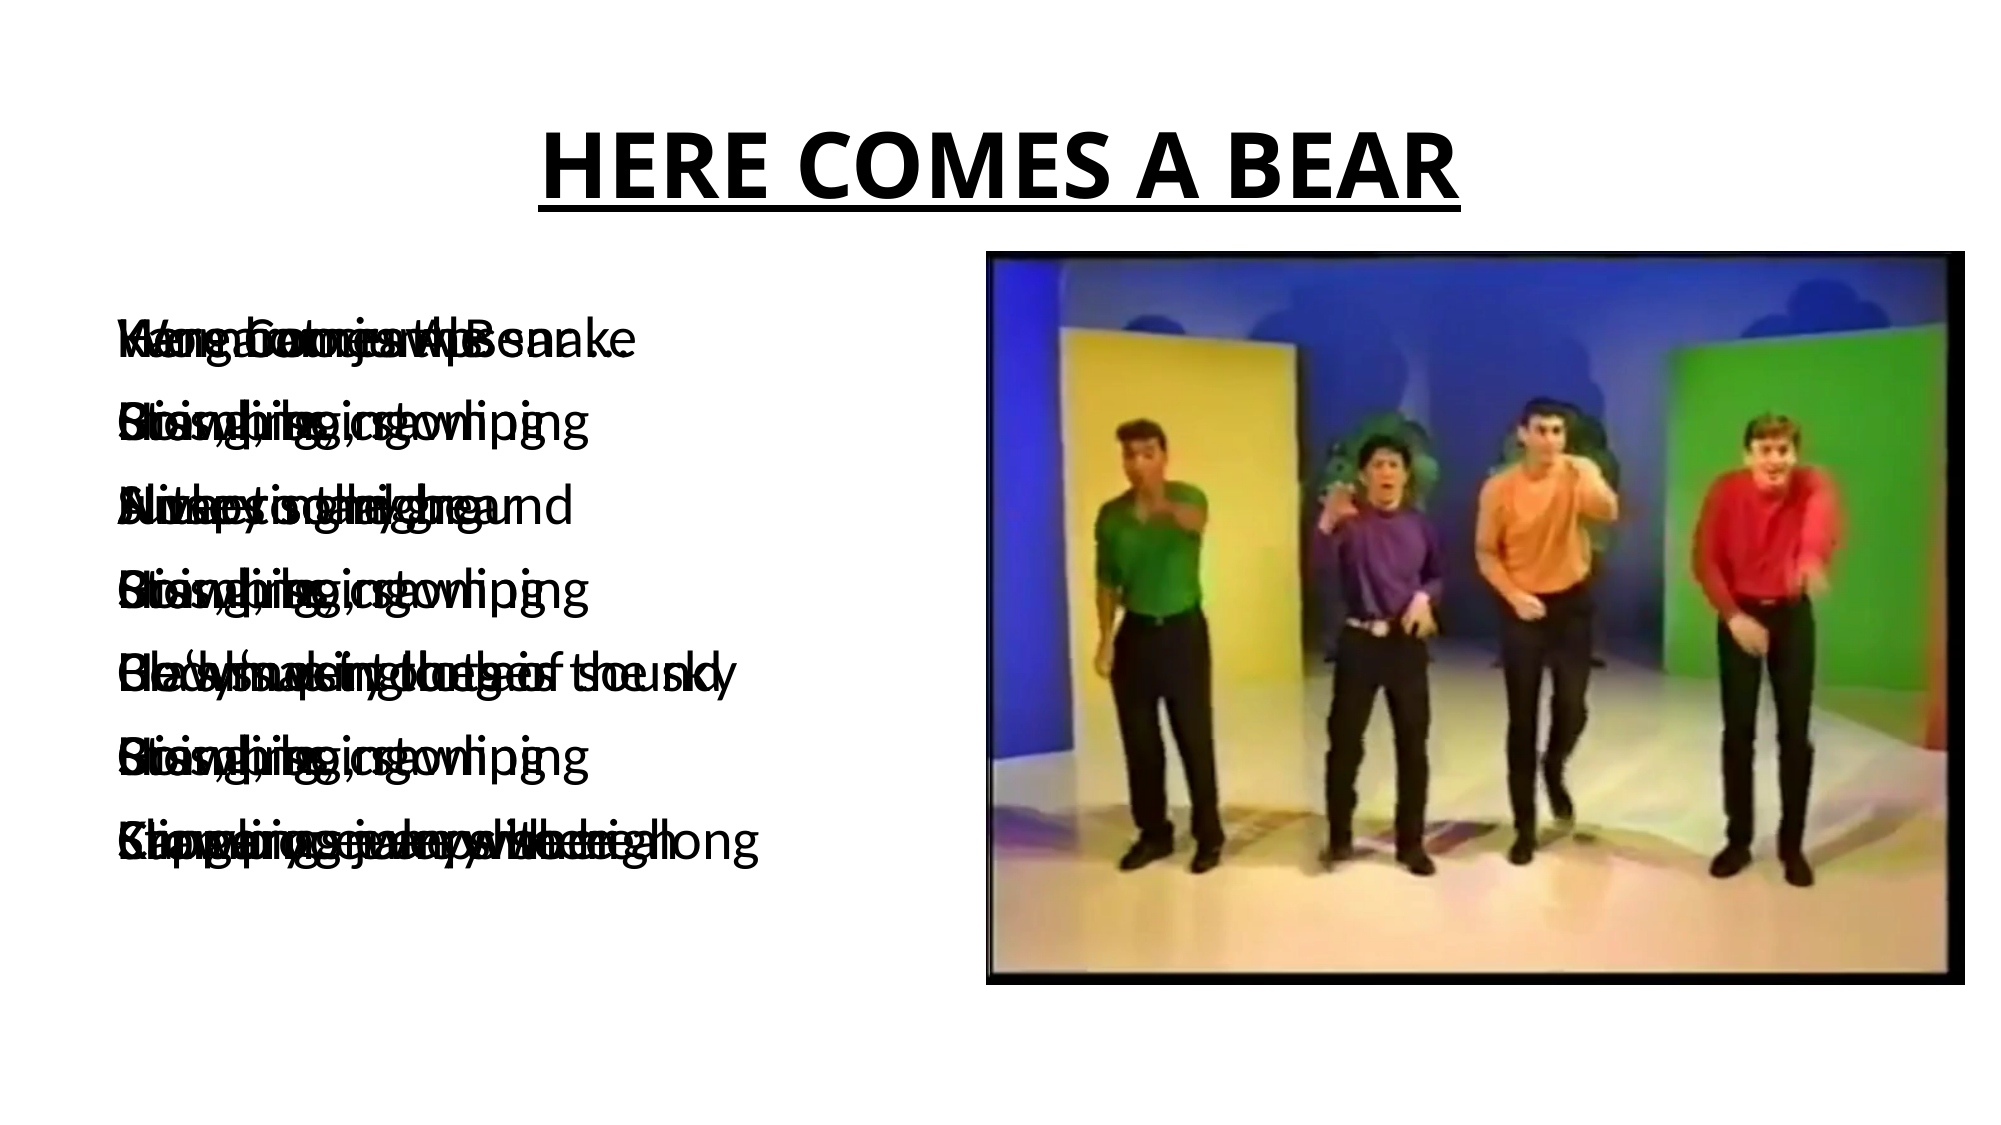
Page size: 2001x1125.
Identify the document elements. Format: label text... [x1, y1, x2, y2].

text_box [989, 253, 1962, 983]
title HERE COMES A BEAR [137, 59, 1863, 278]
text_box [985, 250, 1966, 986]
text_box Wombat crawls Crawling, crawling Nose to the ground Crawling, crawling He‘s making lots of sound Crawling, crawling Crawling everywhere [102, 299, 953, 1014]
